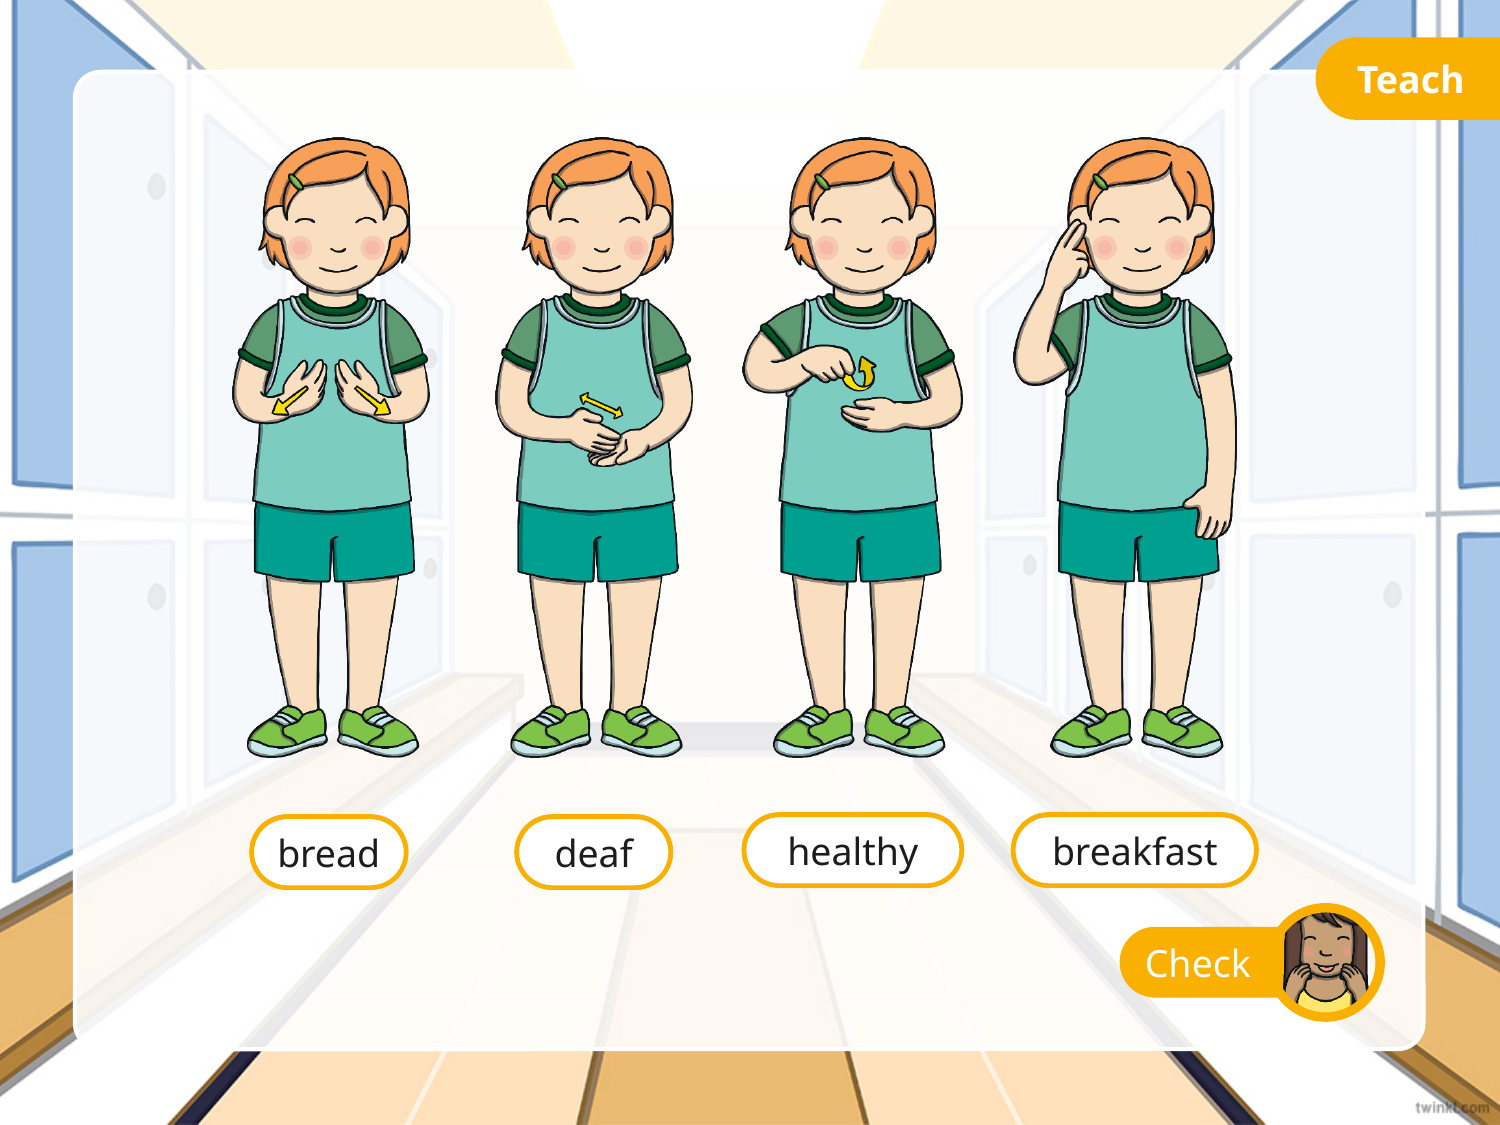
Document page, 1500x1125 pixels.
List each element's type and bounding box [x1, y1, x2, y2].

picture [495, 137, 693, 758]
text_box [1119, 907, 1381, 1018]
text_box [1315, 37, 1500, 120]
picture [1013, 137, 1237, 758]
picture [742, 137, 963, 758]
picture [0, 0, 1500, 1125]
picture [232, 137, 430, 758]
text_box [251, 814, 1257, 888]
